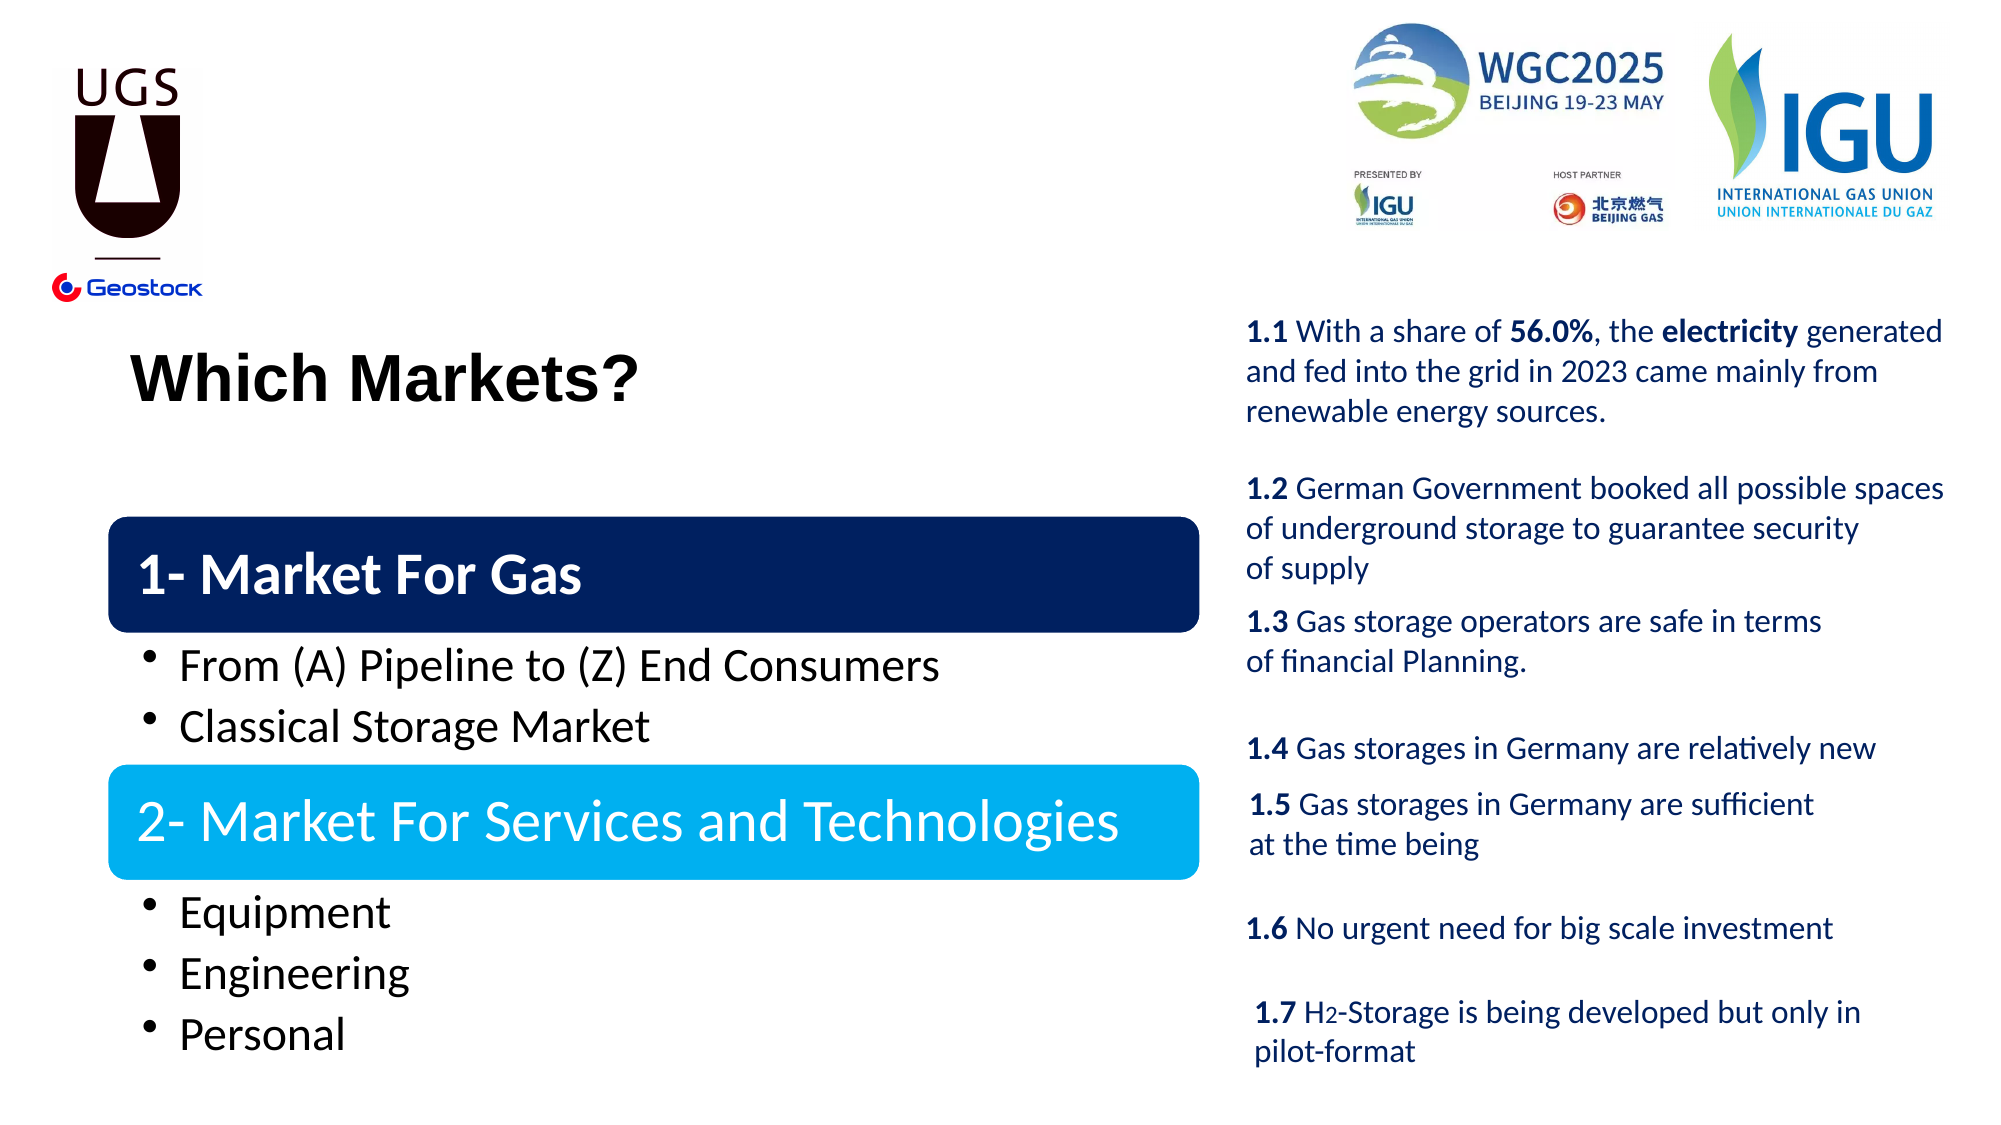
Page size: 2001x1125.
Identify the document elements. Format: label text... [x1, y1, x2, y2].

text_box Which Markets? [115, 327, 1231, 423]
text_box 1.2 German Government booked all possible spaces of underground storage to guarantee security of supply [1231, 458, 1968, 594]
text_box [107, 472, 1201, 1123]
picture [1693, 22, 1950, 231]
text_box 1.6 No urgent need for big scale investment [1230, 899, 1857, 954]
text_box 1.1 With a share of 56.0%, the electricity generated and fed into the grid in 2023 came mainly from renewable energy sources. [1231, 301, 1966, 437]
picture [52, 68, 203, 302]
text_box 1.4 Gas storages in Germany are relatively new [1231, 718, 1893, 774]
text_box 1.5 Gas storages in Germany are sufficient at the time being [1234, 775, 1838, 870]
text_box 1.3 Gas storage operators are safe in terms of financial Planning. [1231, 591, 1846, 687]
picture [1346, 22, 1675, 231]
text_box 1.7 H2-Storage is being developed but only in pilot-format [1239, 982, 1885, 1077]
